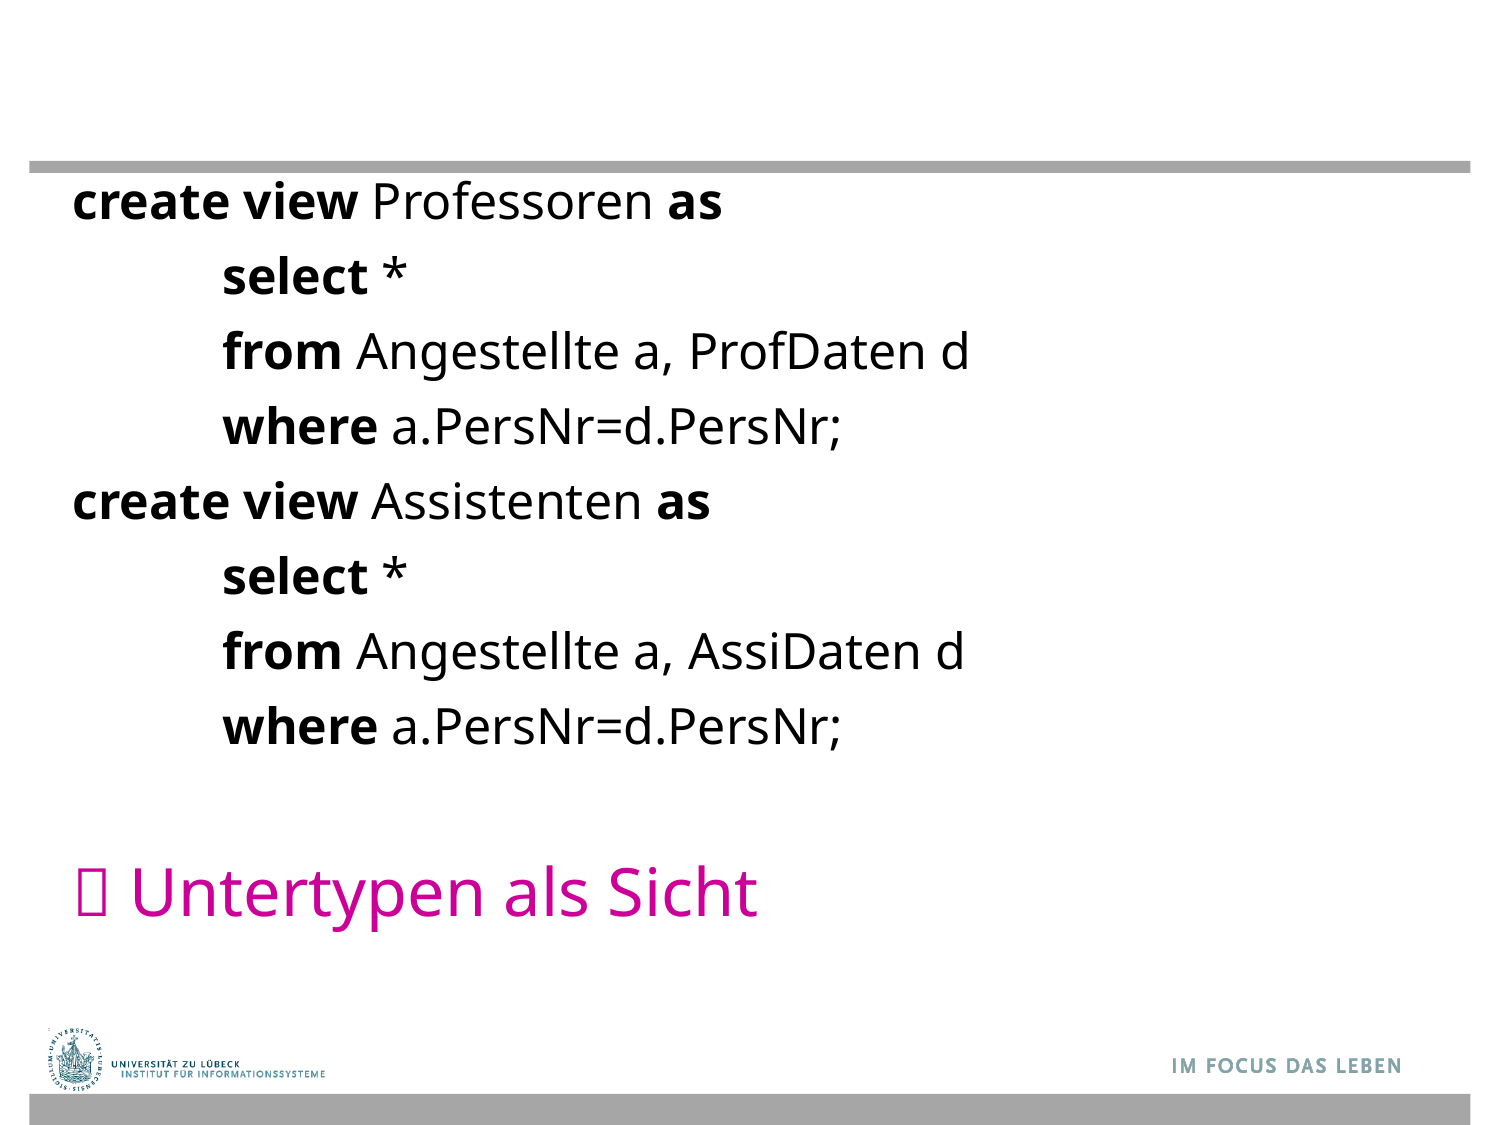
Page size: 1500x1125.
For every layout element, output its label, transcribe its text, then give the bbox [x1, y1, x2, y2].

picture [1173, 1058, 1400, 1073]
text_box create view Professoren as select * from Angestellte a, ProfDaten d where a.PersNr=d.PersNr; create view Assistenten as select * from Angestellte a, AssiDaten d where a.PersNr=d.PersNr;  Untertypen als Sicht [57, 162, 1413, 938]
